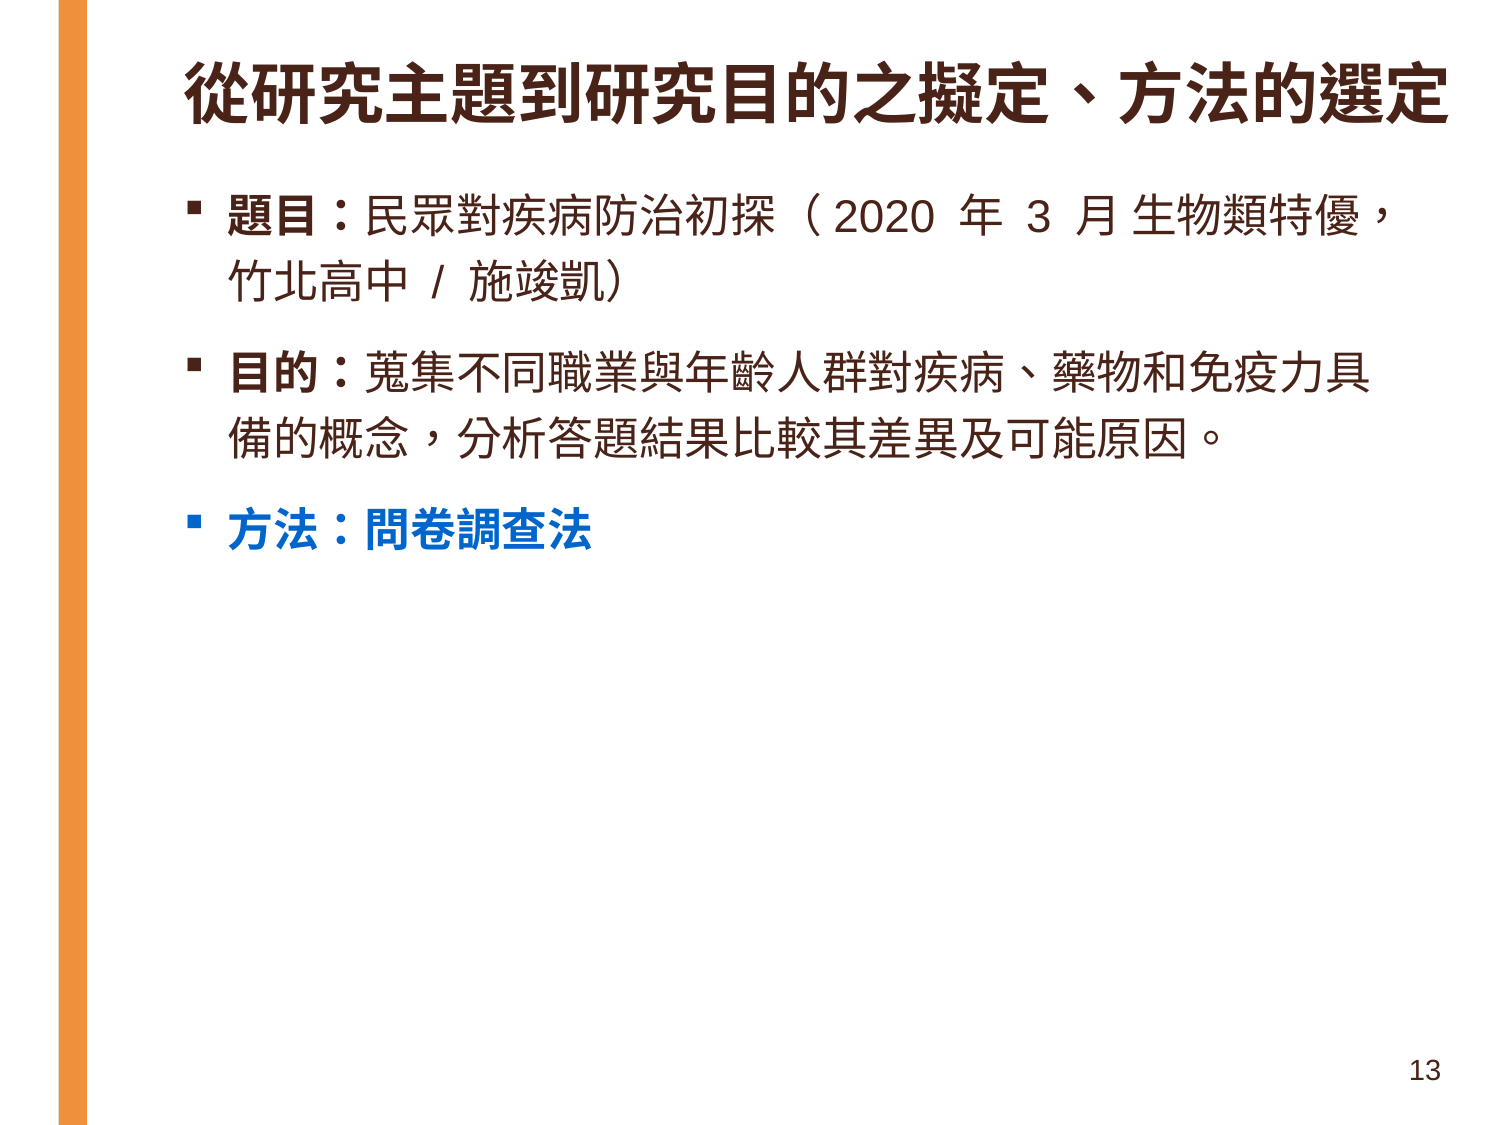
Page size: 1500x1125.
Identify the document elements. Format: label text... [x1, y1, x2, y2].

list 題目：民眾對疾病防治初探（2020 年 3 月 生物類特優，竹北高中 / 施竣凱） 目的：蒐集不同職業與年齡人群對疾病、藥物和免疫力具備的概念，分析答題結果比較其差異及可能原因。 方法：問卷調查法 [168, 167, 1390, 1036]
title 從研究主題到研究目的之擬定、方法的選定 [168, 53, 1483, 168]
slide_number 13 [1259, 1035, 1457, 1102]
